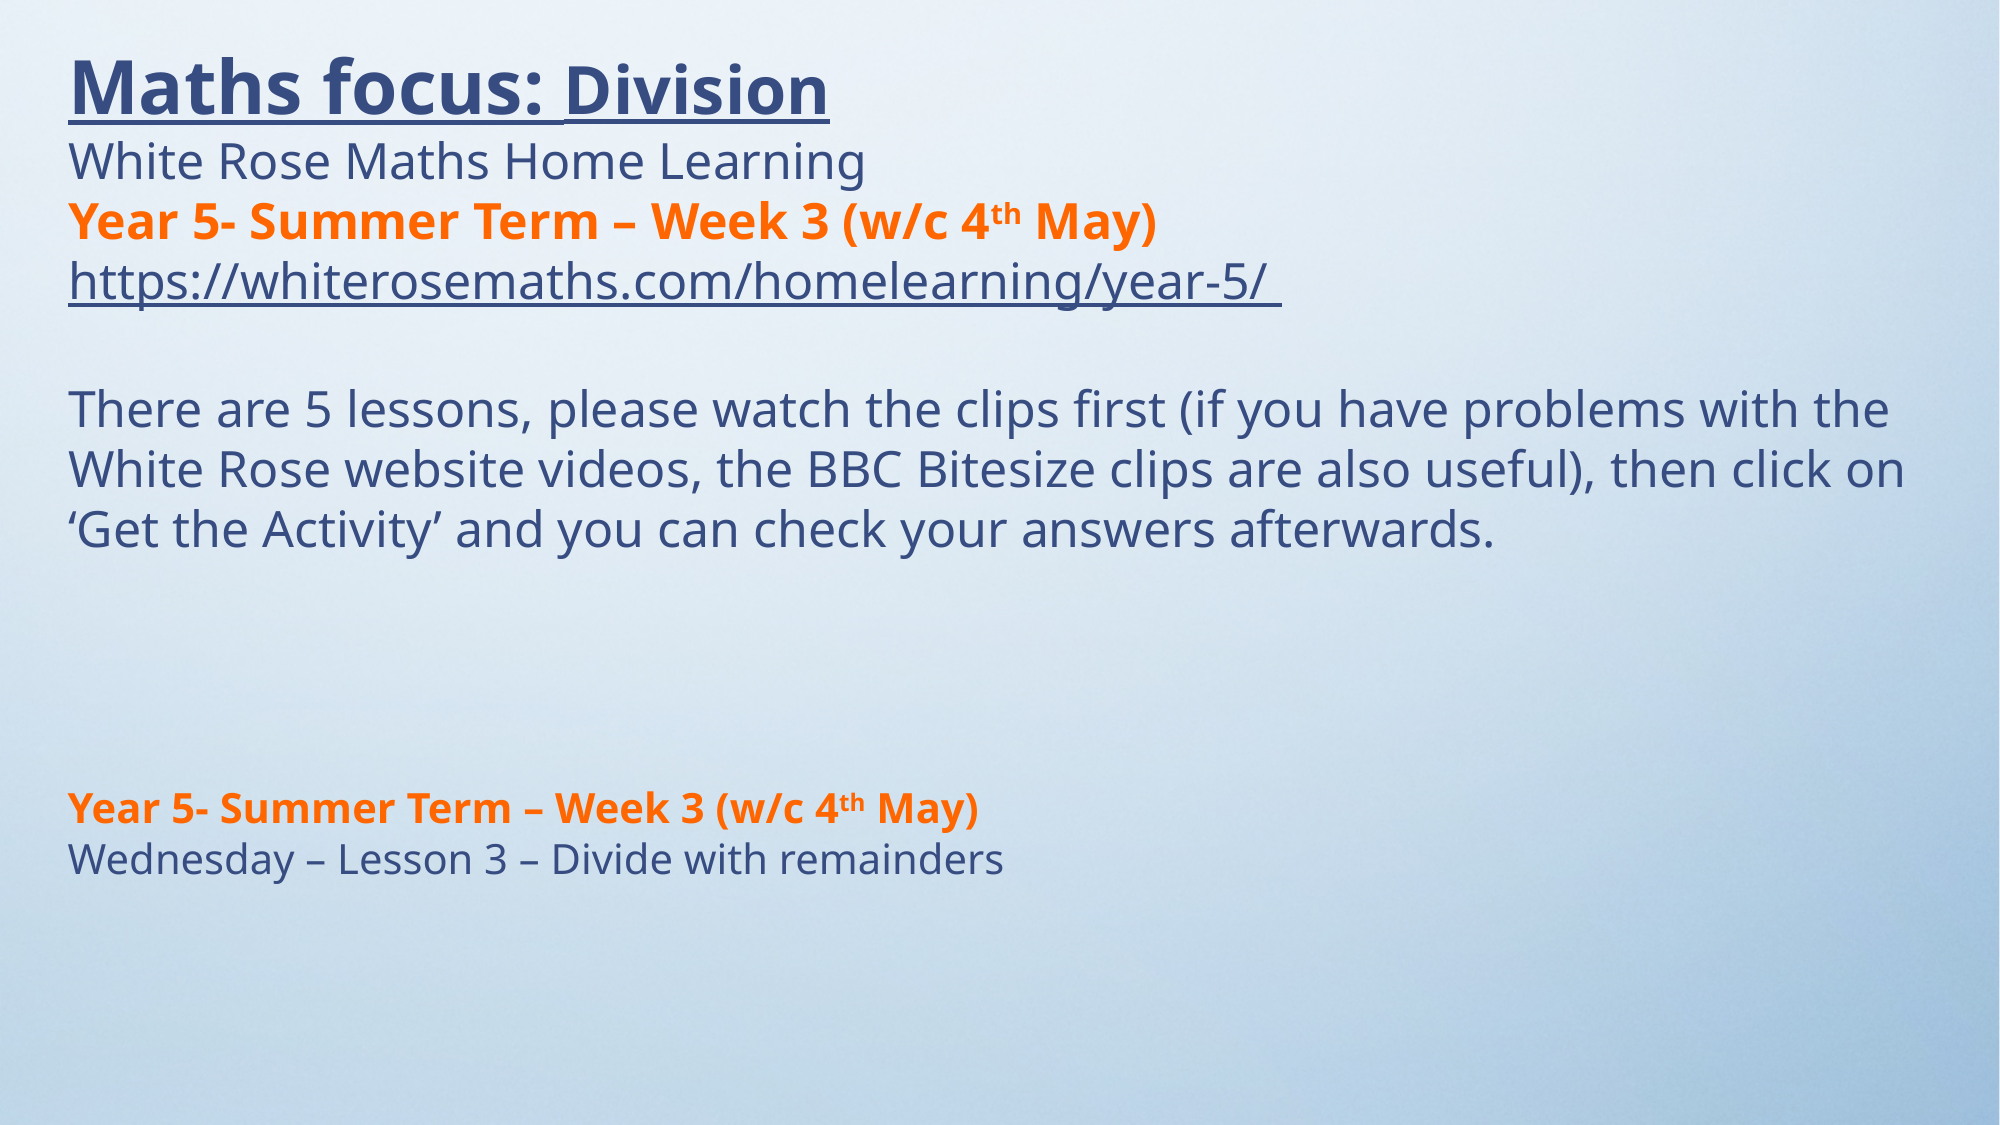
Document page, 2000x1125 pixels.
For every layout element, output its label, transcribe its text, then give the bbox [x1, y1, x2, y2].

text_box Year 5- Summer Term – Week 3 (w/c 4th May) Wednesday – Lesson 3 – Divide with remainders [52, 774, 1886, 890]
picture [0, 0, 2000, 1125]
text_box Maths focus: Division White Rose Maths Home Learning Year 5- Summer Term – Week 3 (w/c 4th May) https://whiterosemaths.com/homelearning/year-5/ There are 5 lessons, please watch the clips first (if you have problems with the White Rose website videos, the BBC Bitesize clips are also useful), then click on ‘Get the Activity’ and you can check your answers afterwards. [53, 31, 1947, 745]
